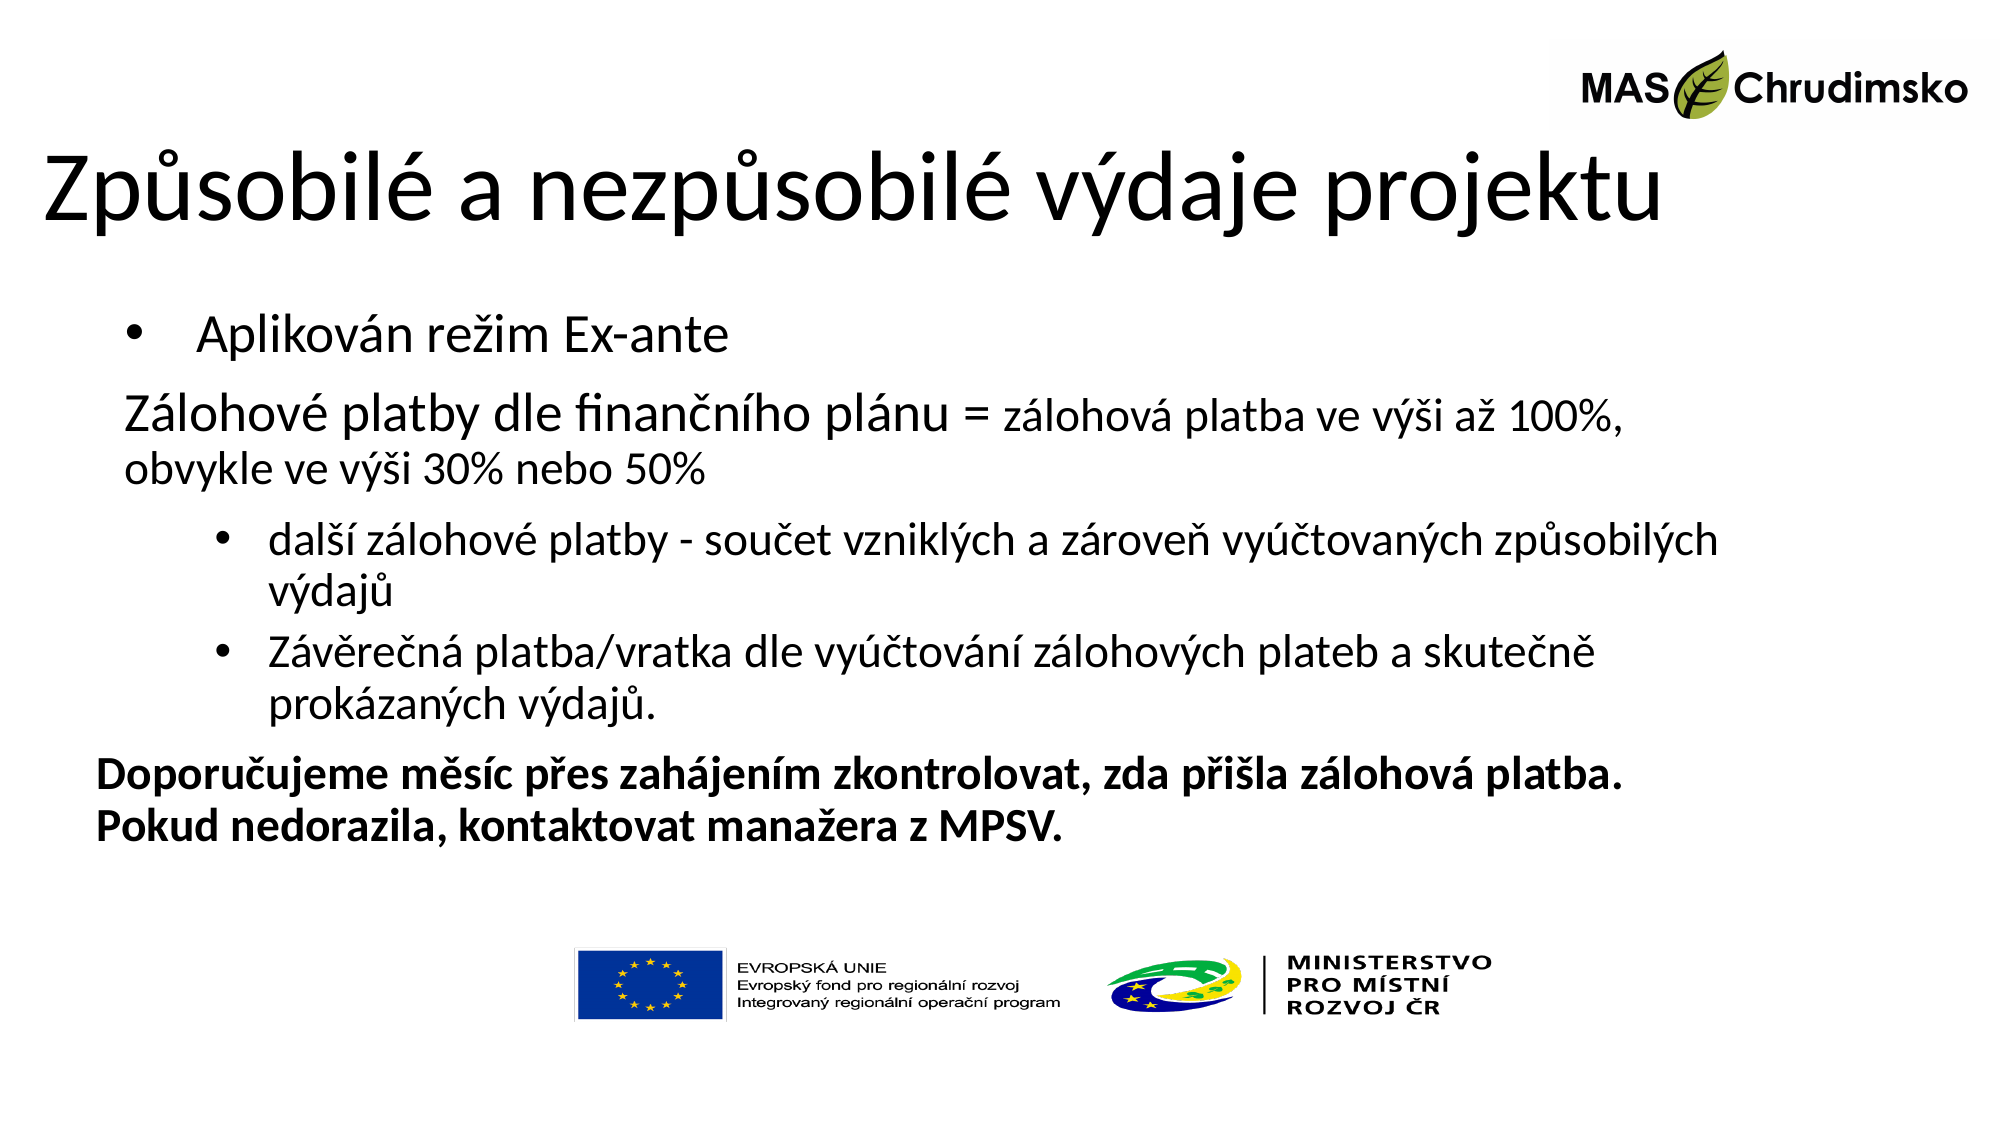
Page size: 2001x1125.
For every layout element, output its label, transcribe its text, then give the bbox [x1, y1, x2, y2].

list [1549, 39, 2000, 130]
subtitle Aplikován režim Ex-ante Zálohové platby dle finančního plánu = zálohová platba ve výši až 100%, obvykle ve výši 30% nebo 50% další zálohové platby - součet vzniklých a zároveň vyúčtovaných způsobilých výdajů Závěrečná platba/vratka dle vyúčtování zálohových plateb a skutečně prokázaných výdajů. Doporučujeme měsíc přes zahájením zkontrolovat, zda přišla zálohová platba. Pokud nedorazila, kontaktovat manažera z MPSV. [81, 297, 1750, 863]
title Způsobilé a nezpůsobilé výdaje projektu [28, 118, 1750, 250]
picture [545, 927, 1523, 1042]
